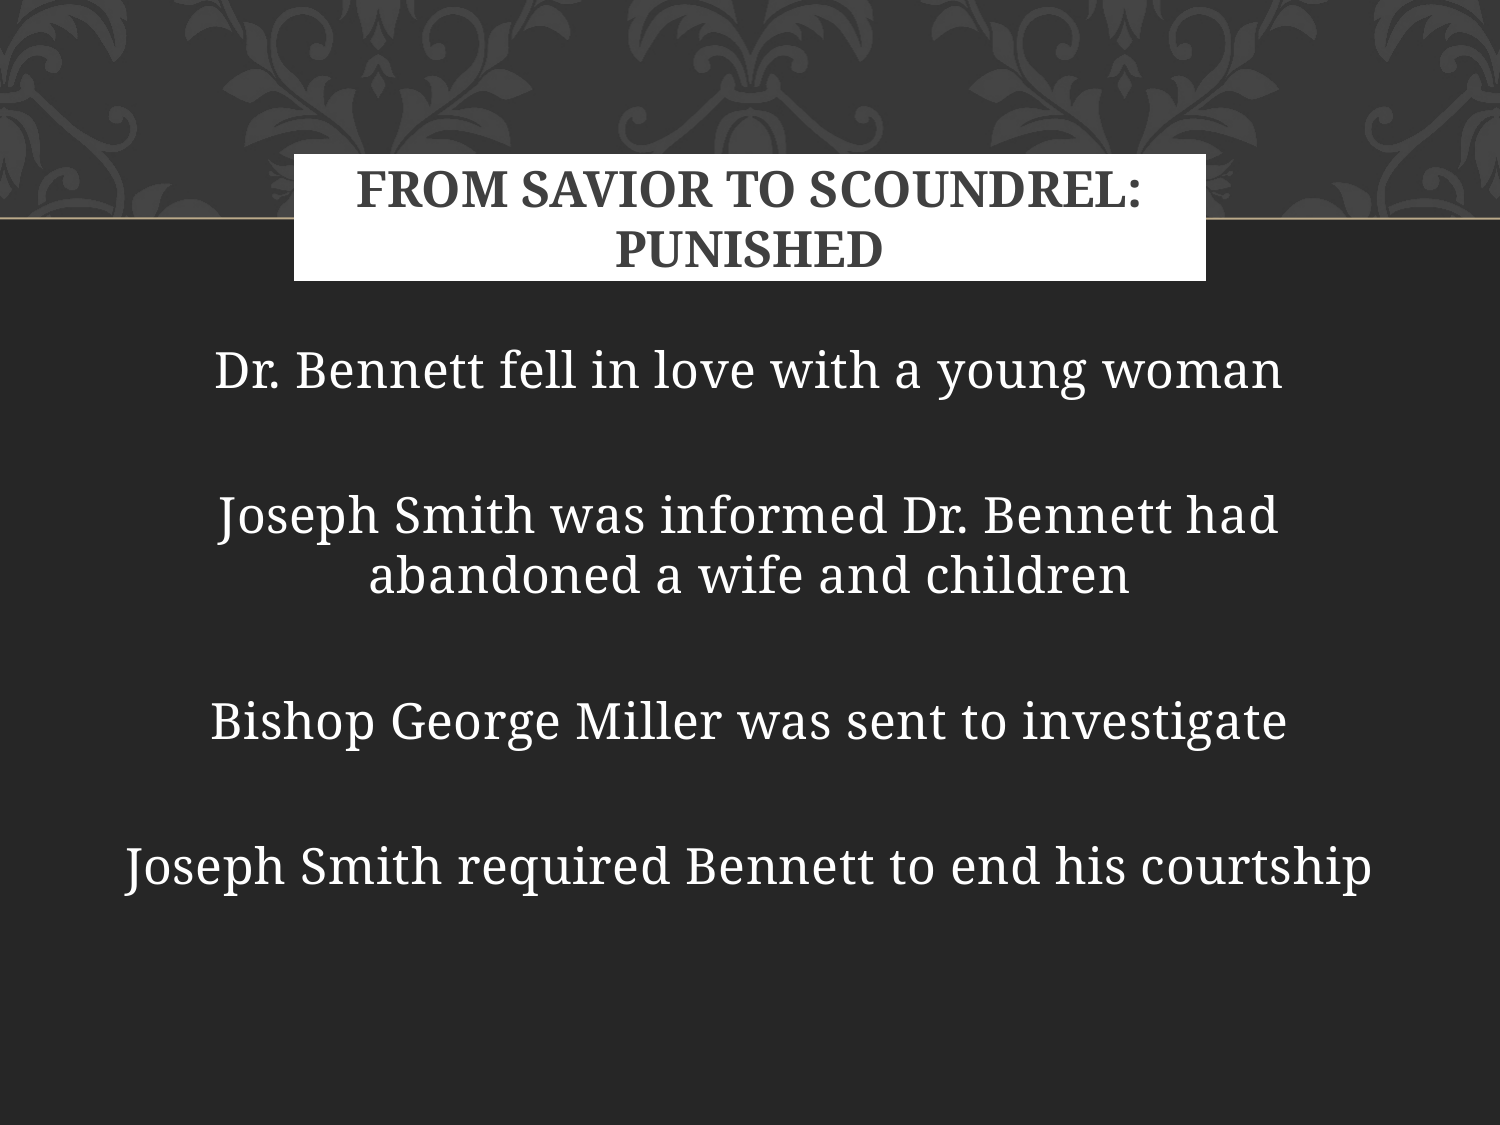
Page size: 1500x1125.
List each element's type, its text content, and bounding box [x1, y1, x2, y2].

list Dr. Bennett fell in love with a young woman Joseph Smith was informed Dr. Bennett had abandoned a wife and children Bishop George Miller was sent to investigate Joseph Smith required Bennett to end his courtship [75, 331, 1425, 1000]
title From Savior to scoundrel: Punished [294, 154, 1206, 281]
